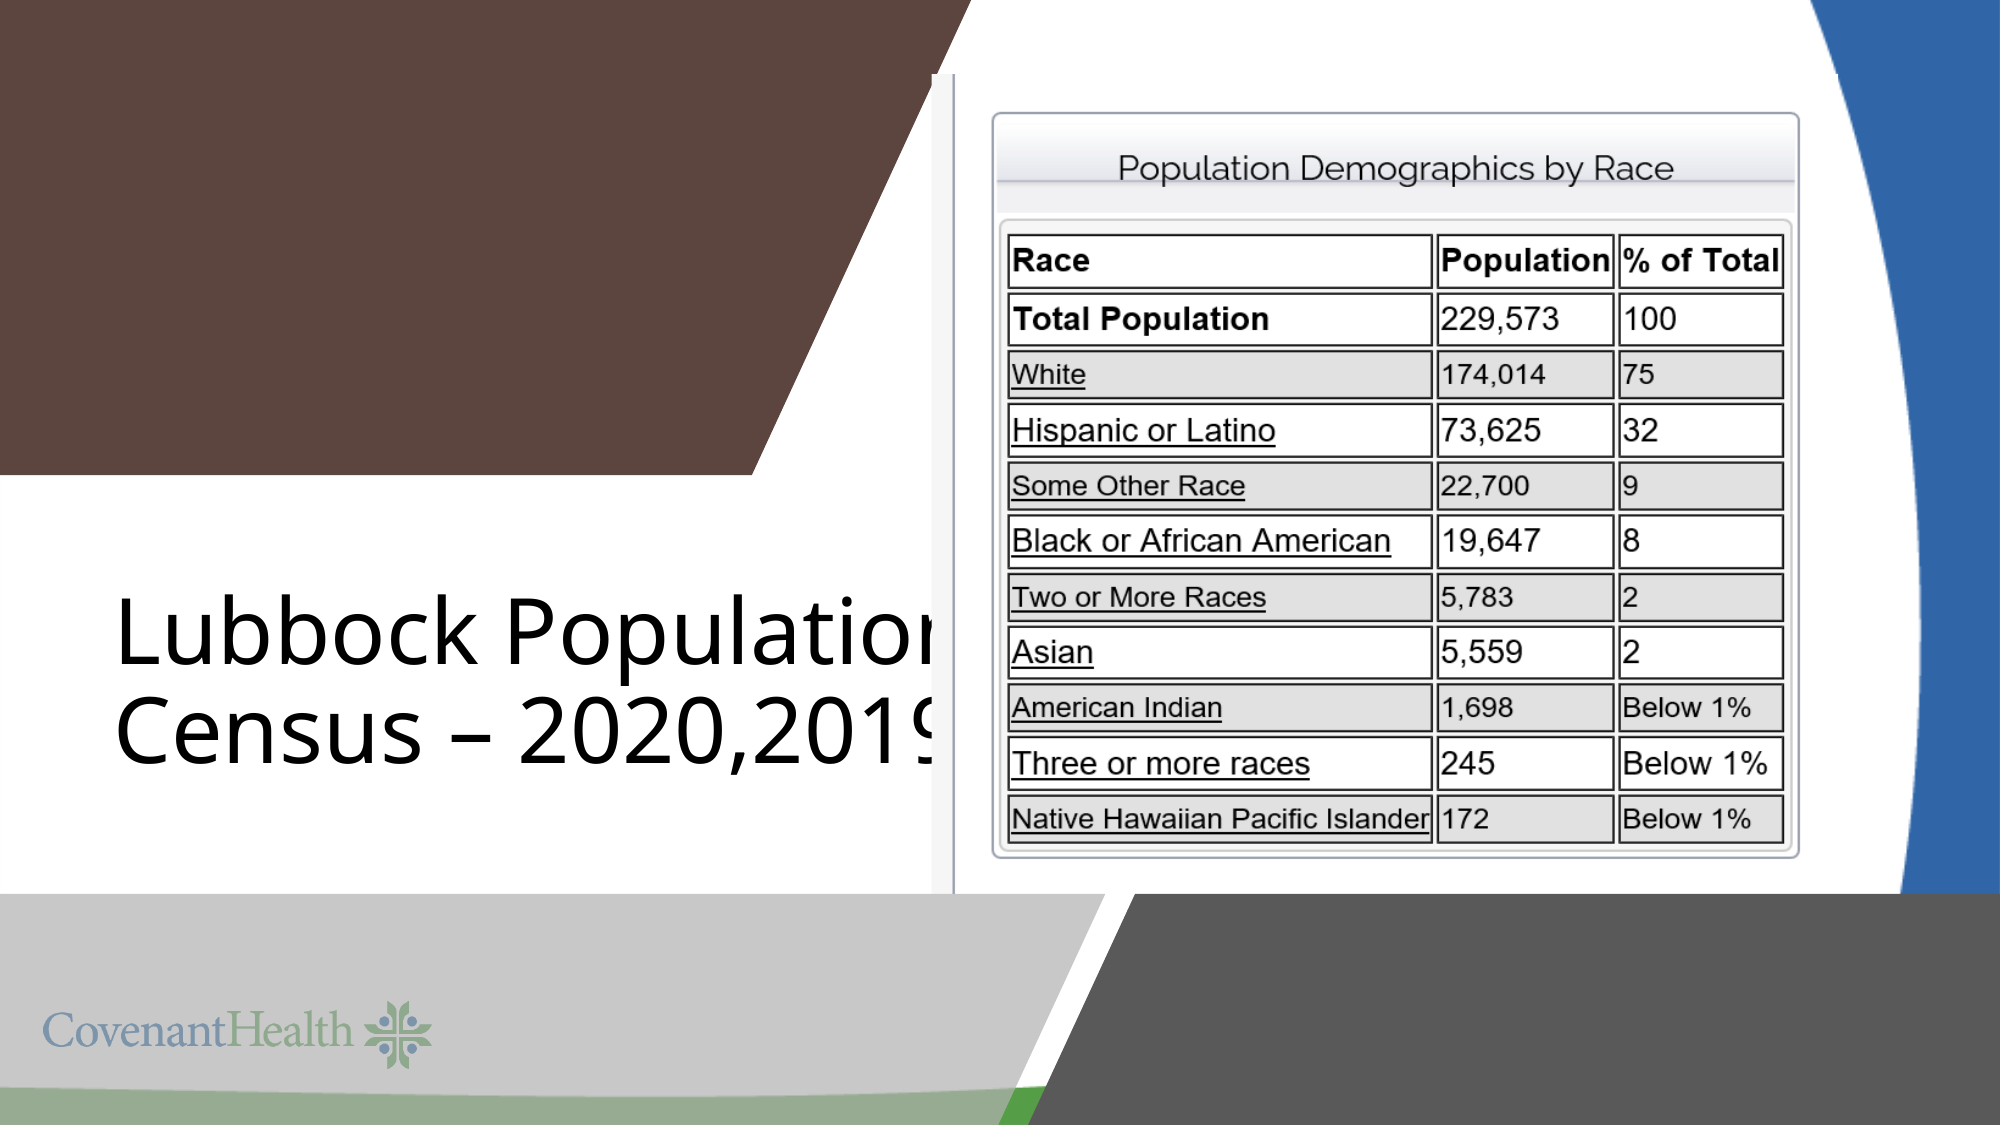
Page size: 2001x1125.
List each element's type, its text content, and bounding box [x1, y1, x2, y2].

text_box [0, 0, 973, 477]
text_box [0, 892, 1107, 1125]
text_box [1026, 892, 2000, 1125]
title Lubbock Population Census – 2020,2019 [98, 527, 931, 842]
picture [0, 0, 2000, 1125]
